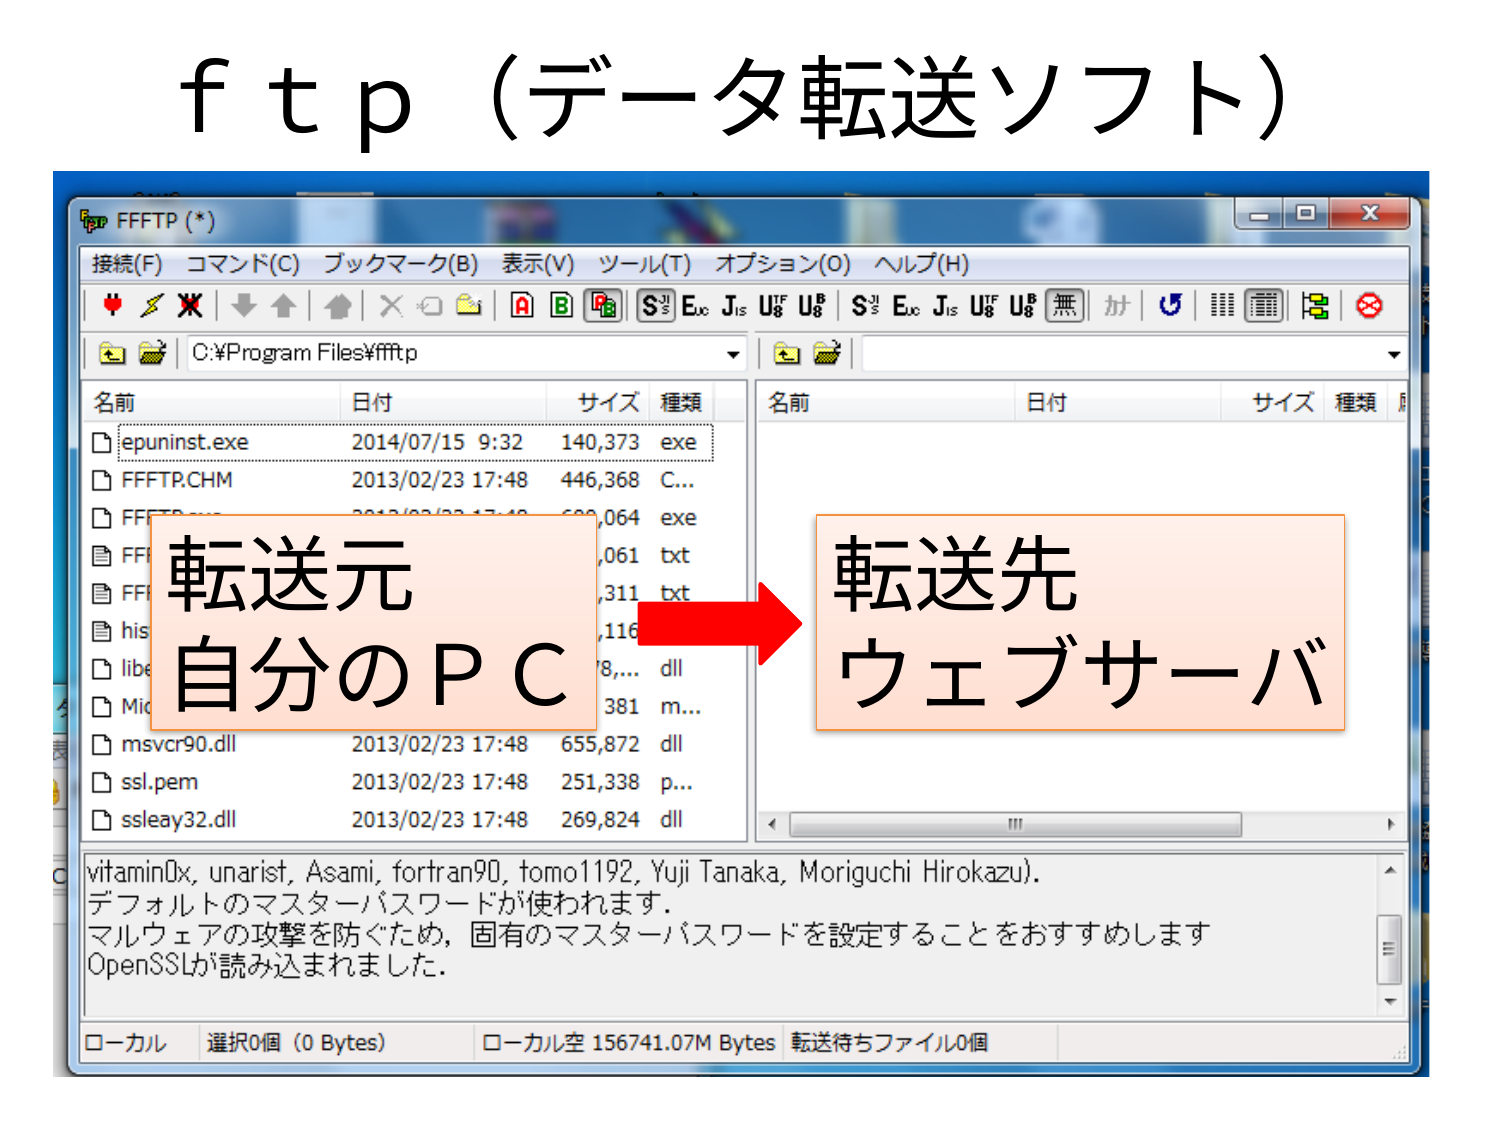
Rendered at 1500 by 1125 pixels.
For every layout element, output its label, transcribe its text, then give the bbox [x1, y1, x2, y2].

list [52, 170, 1430, 1077]
title ｆｔｐ（データ転送ソフト） [76, 30, 1427, 161]
